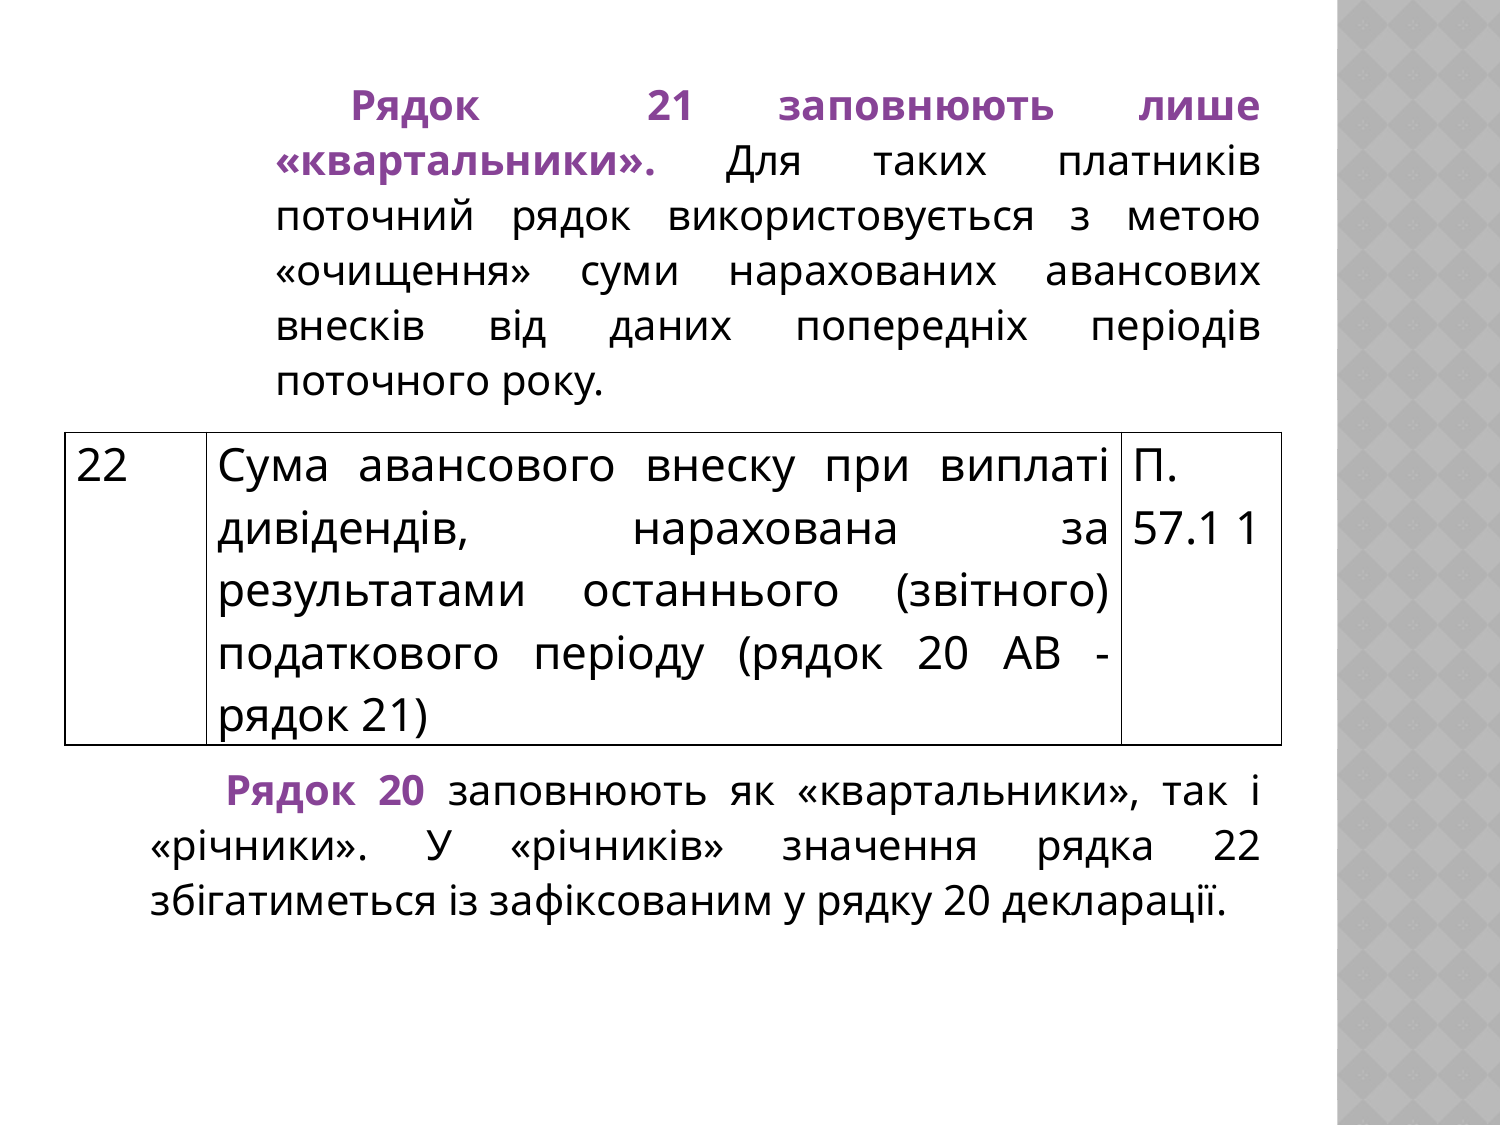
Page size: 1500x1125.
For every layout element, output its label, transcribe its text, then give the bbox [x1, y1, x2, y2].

text_box Рядок 21 заповнюють лише «квартальники». Для таких платників поточний рядок використовується з метою «очищення» суми нарахованих авансових внесків від даних попередніх періодів поточного року. [260, 66, 1277, 411]
table_header П. 57.1 1 [1122, 433, 1281, 744]
text_box Рядок 20 заповнюють як «квартальники», так і «річники». У «річників» значення рядка 22 збігатиметься із зафіксованим у рядку 20 декларації. [135, 751, 1277, 932]
table_header Сума авансового внеску при виплаті дивідендів, нарахована за результатами останнього (звітного) податкового періоду (рядок 20 АВ - рядок 21) [207, 433, 1121, 744]
table_header 22 [66, 433, 206, 744]
